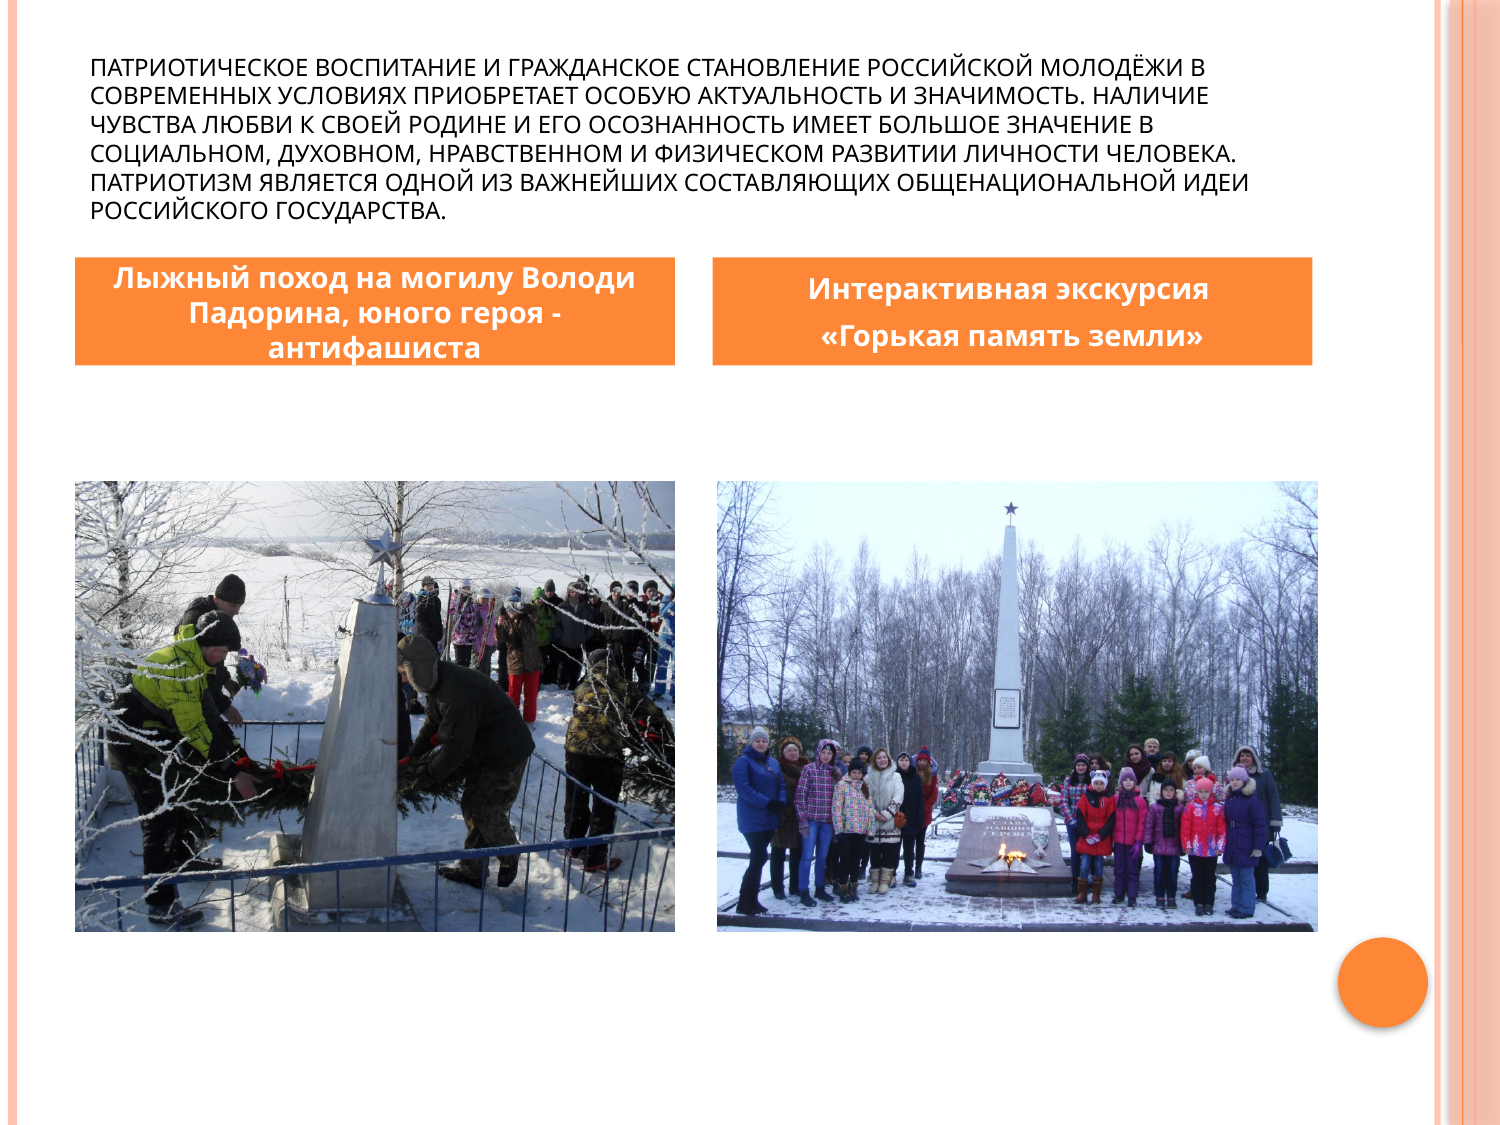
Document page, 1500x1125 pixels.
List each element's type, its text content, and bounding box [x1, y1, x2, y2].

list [716, 480, 1318, 932]
title Патриотическое воспитание и гражданское становление российской молодёжи в современных условиях приобретает особую актуальность и значимость. Наличие чувства любви к своей Родине и его осознанность имеет большое значение в социальном, духовном, нравственном и физическом развитии личности человека. Патриотизм является одной из важнейших составляющих общенациональной идеи Российского государства. [75, 44, 1313, 233]
list Лыжный поход на могилу Володи Падорина, юного героя - антифашиста [75, 257, 675, 366]
list Интерактивная экскурсия «Горькая память земли» [712, 257, 1313, 366]
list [74, 480, 676, 932]
